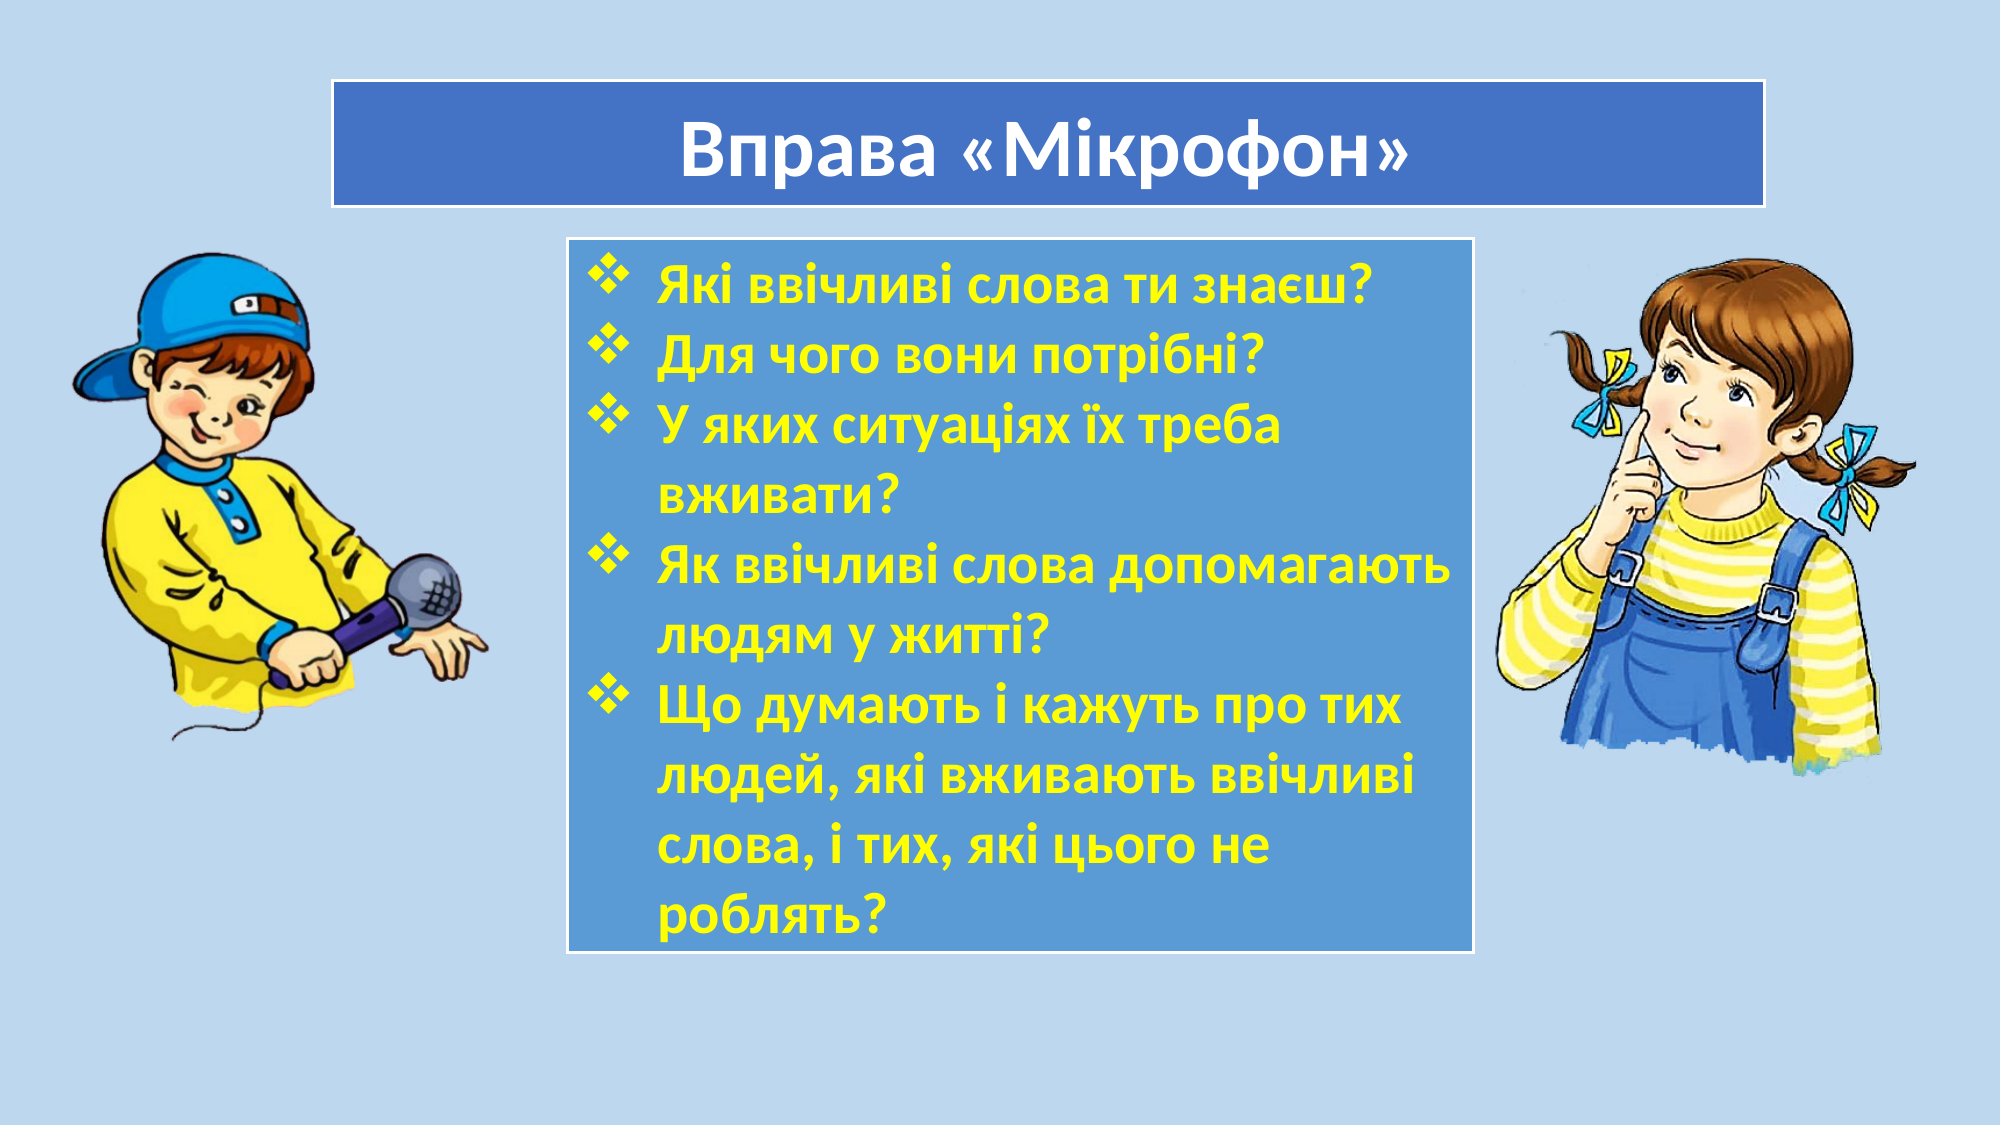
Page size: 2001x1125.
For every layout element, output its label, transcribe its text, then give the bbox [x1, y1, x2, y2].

picture [1465, 234, 1917, 800]
text_box Які ввічливі слова ти знаєш? Для чого вони потрібні? У яких ситуаціях їх треба вживати? Як ввічливі слова допомагають людям у житті? Що думають і кажуть про тих людей, які вживають ввічливі слова, і тих, які цього не роблять? [566, 237, 1475, 954]
picture [58, 234, 496, 761]
text_box Вправа «Мікрофон» [331, 79, 1766, 208]
